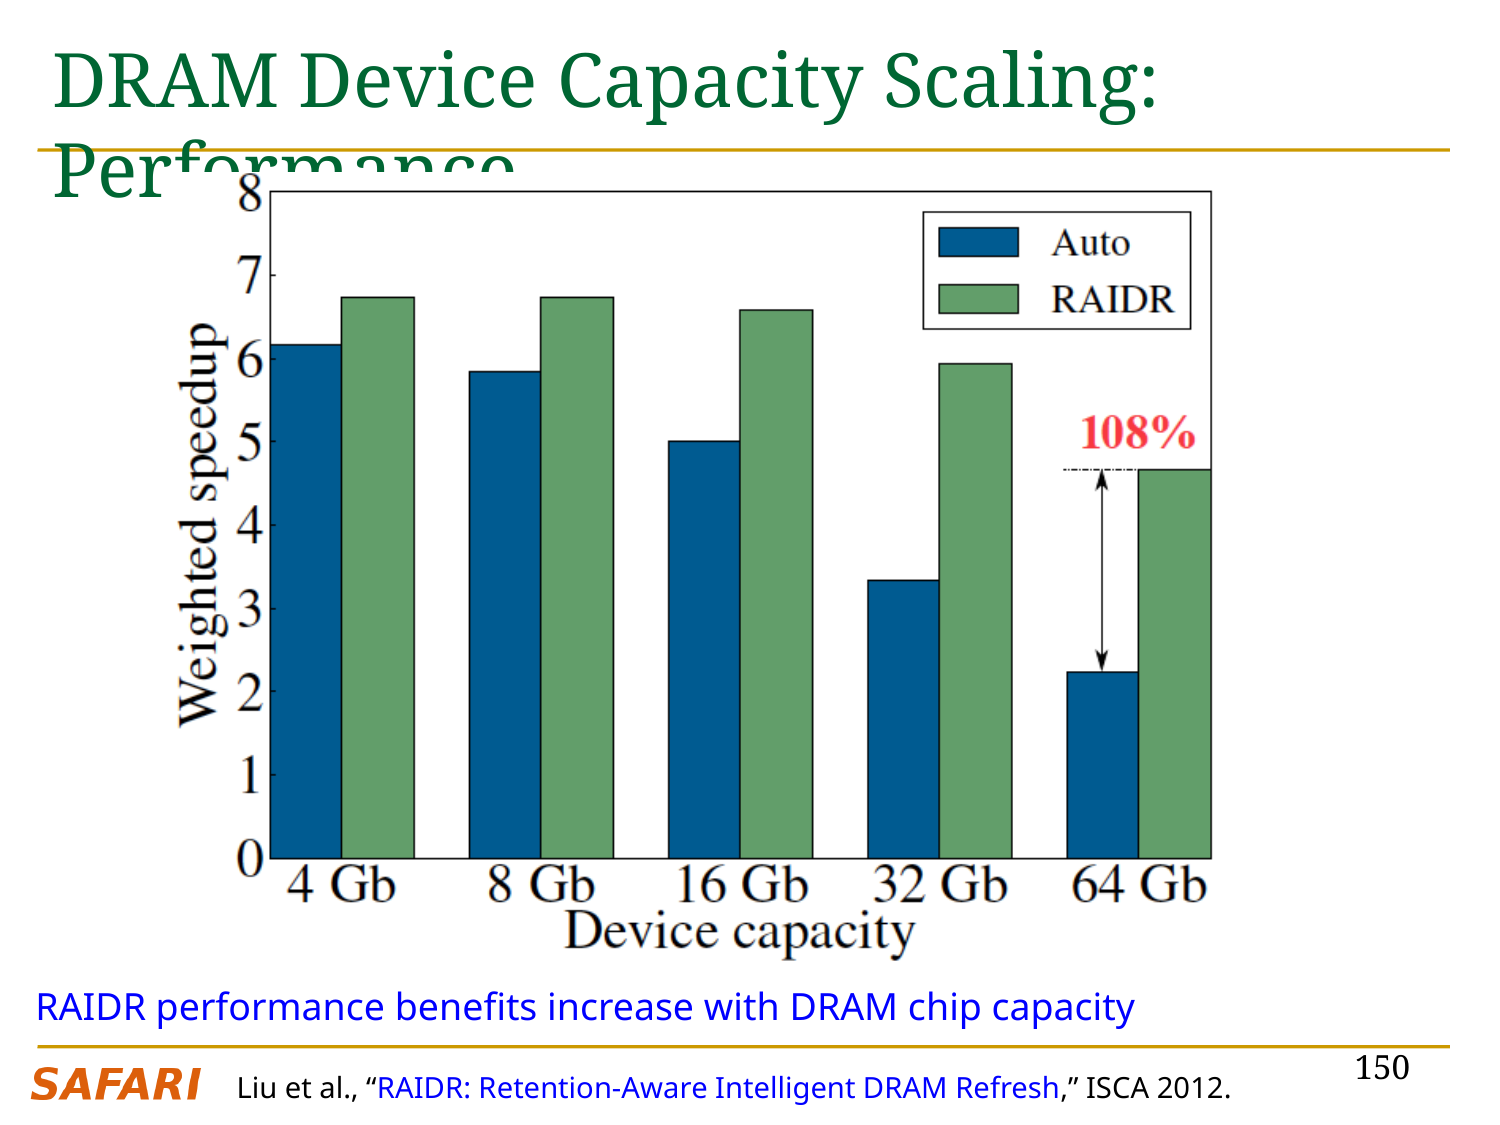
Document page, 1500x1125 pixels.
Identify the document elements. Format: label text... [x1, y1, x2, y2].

title DRAM Device Capacity Scaling: Performance [37, 24, 1451, 201]
slide_number 150 [1074, 1023, 1426, 1062]
picture [167, 172, 1247, 972]
picture [29, 1058, 207, 1110]
text_box RAIDR performance benefits increase with DRAM chip capacity [20, 975, 1223, 1036]
text_box Liu et al., “RAIDR: Retention-Aware Intelligent DRAM Refresh,” ISCA 2012. [221, 1062, 1500, 1112]
